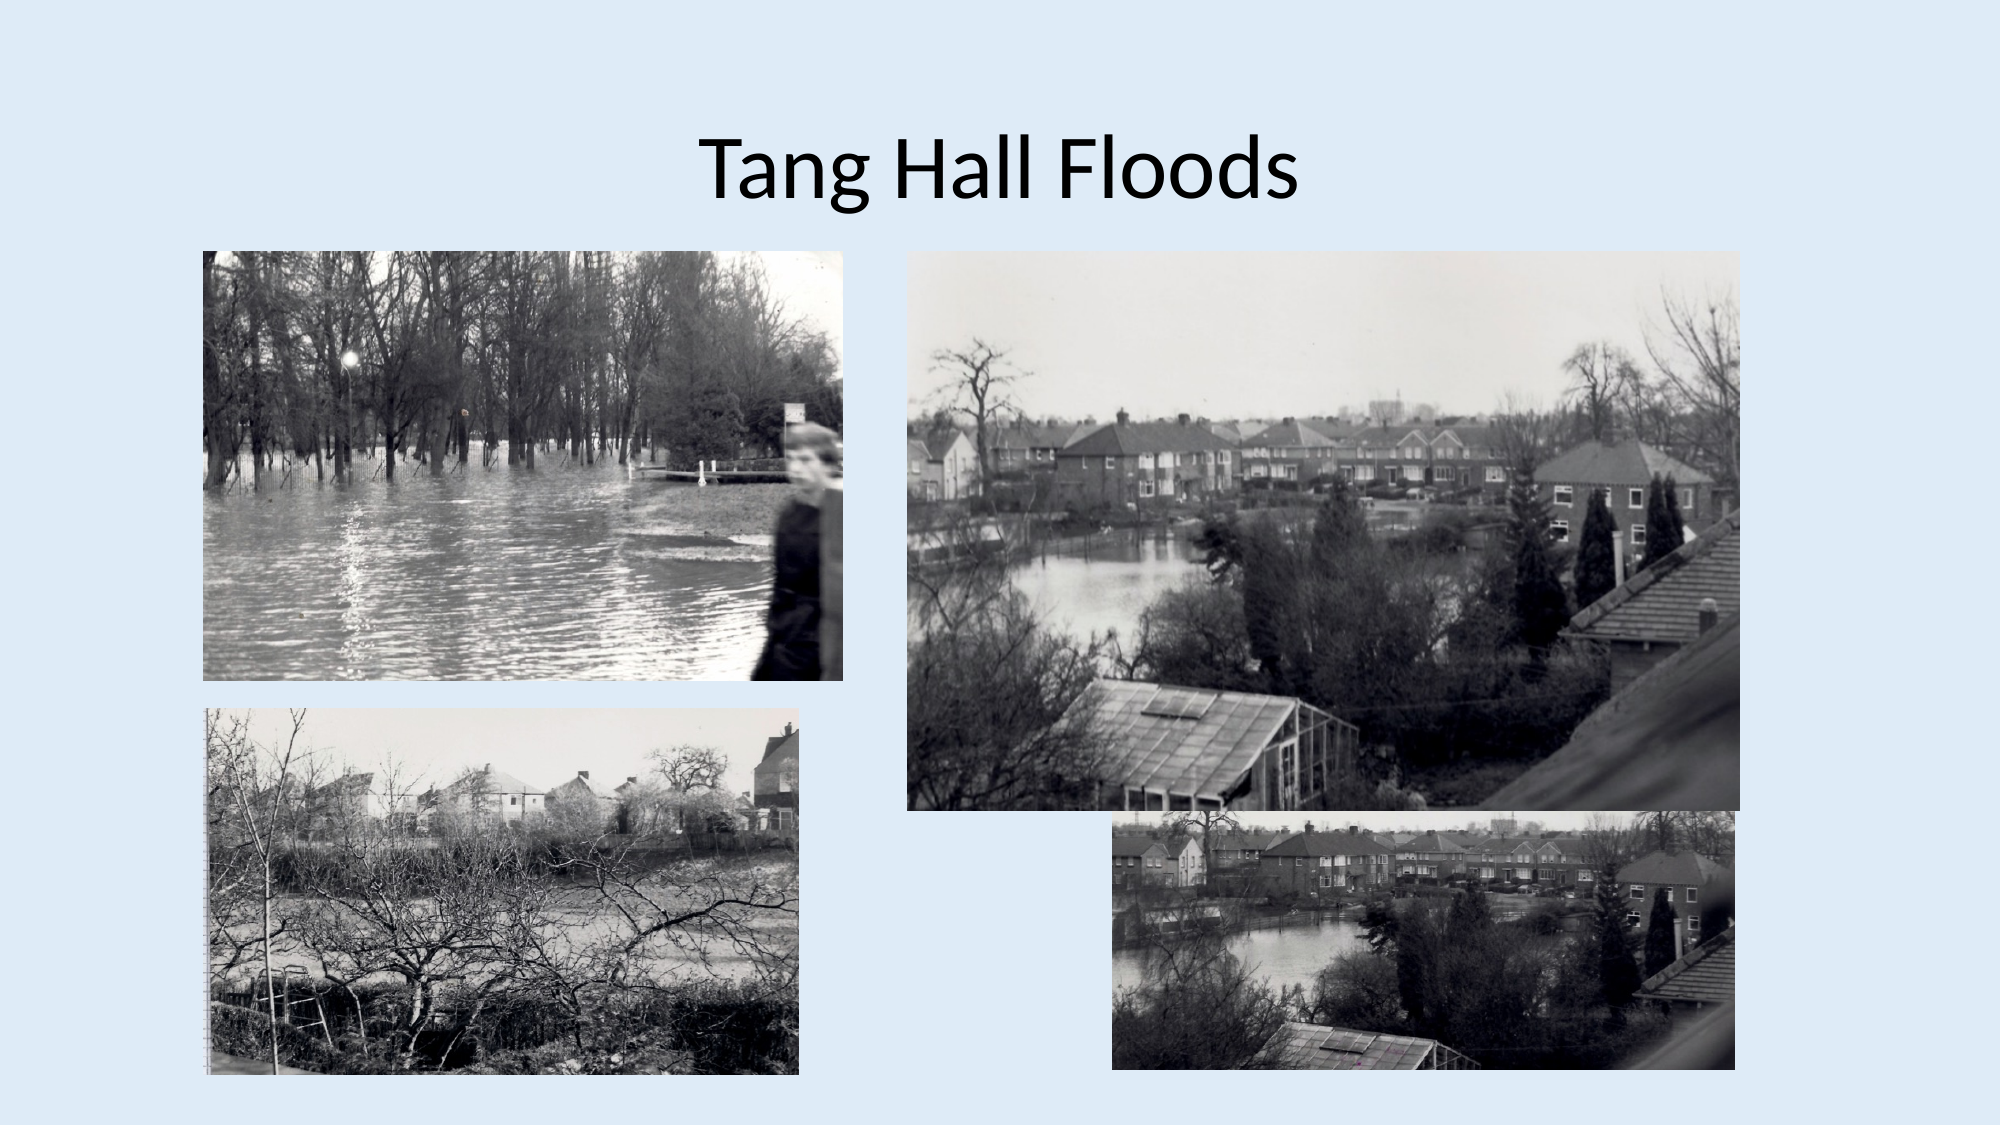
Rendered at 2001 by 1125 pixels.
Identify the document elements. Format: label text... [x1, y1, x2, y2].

picture [202, 251, 843, 681]
picture [202, 708, 799, 1075]
title Tang Hall Floods [137, 59, 1863, 278]
picture [907, 251, 1740, 1070]
